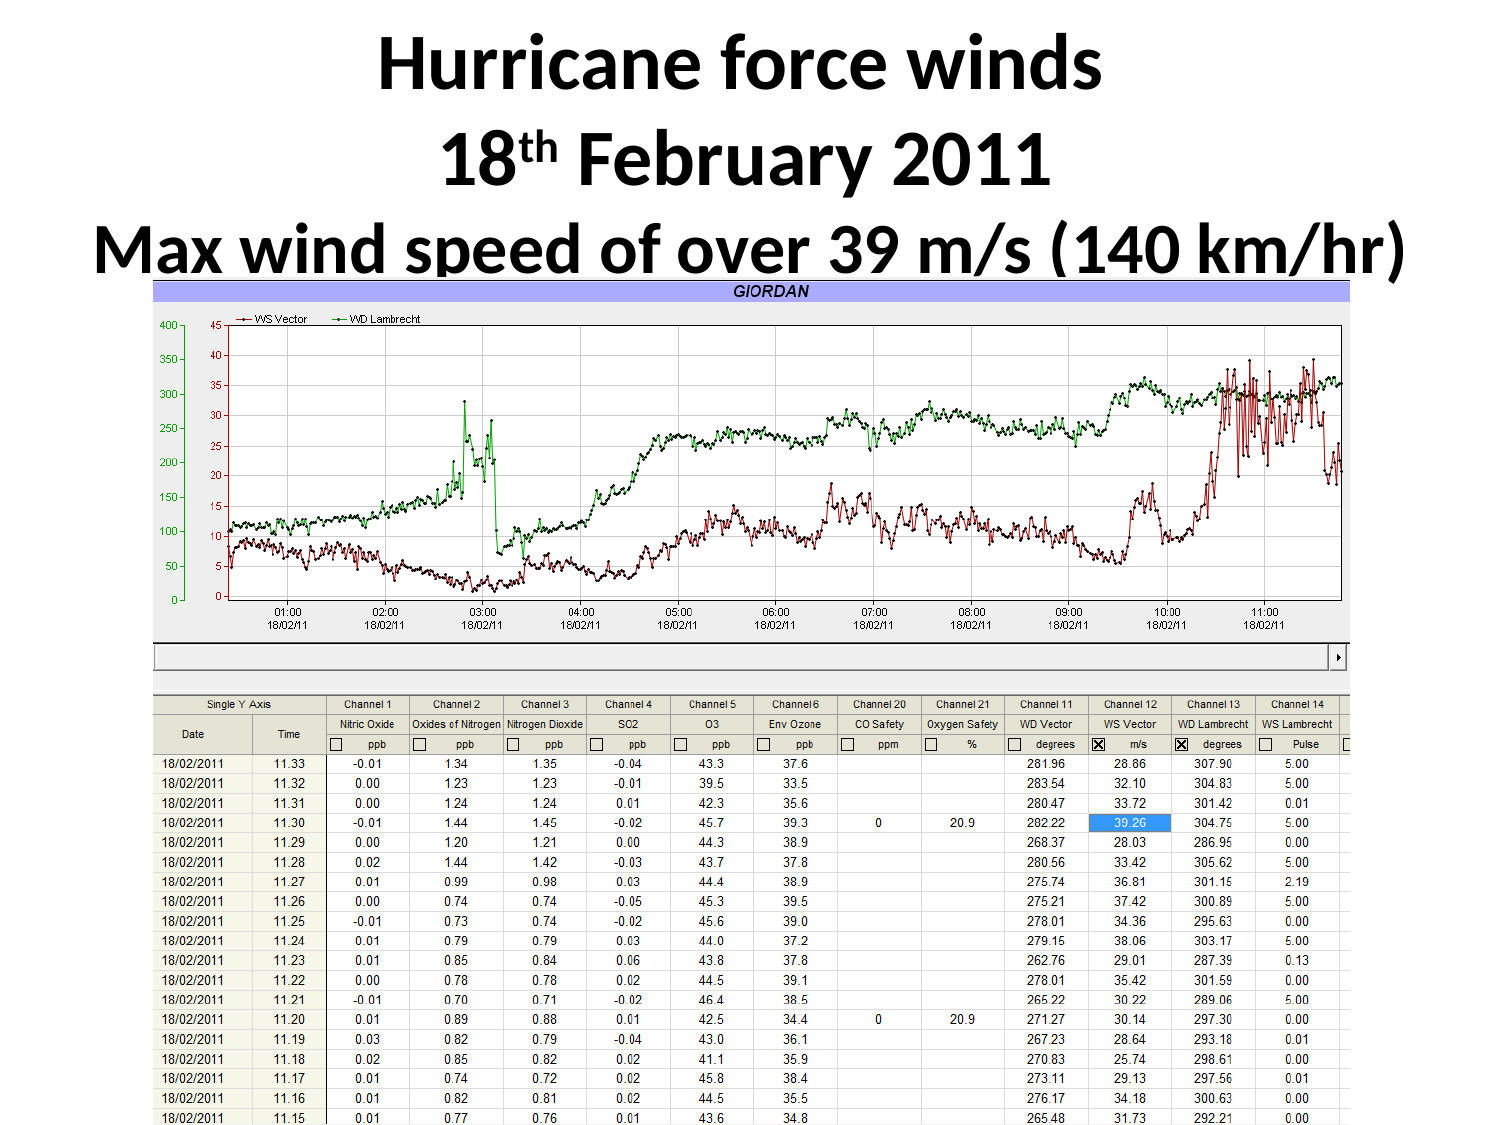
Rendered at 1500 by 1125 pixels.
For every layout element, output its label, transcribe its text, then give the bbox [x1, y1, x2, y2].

title Hurricane force winds 18th February 2011 Max wind speed of over 39 m/s (140 km/hr) [75, 0, 1425, 298]
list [153, 276, 1351, 1125]
